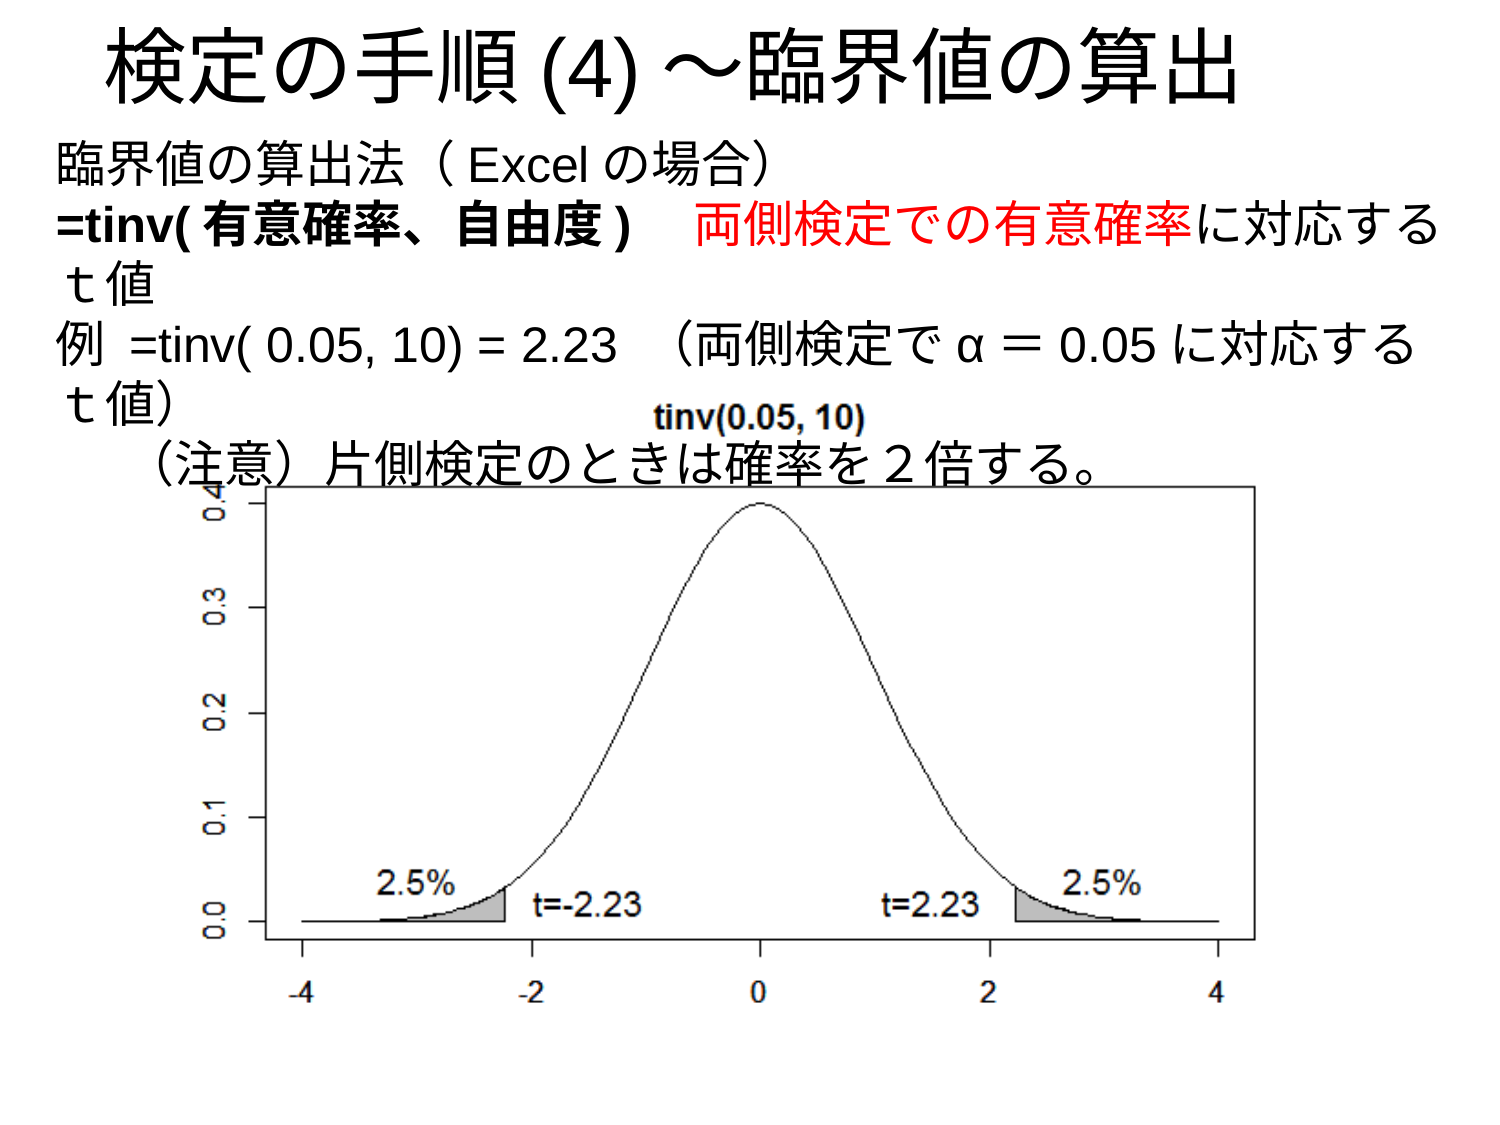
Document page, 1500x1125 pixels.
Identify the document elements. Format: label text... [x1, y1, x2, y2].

picture [123, 344, 1329, 1118]
title 検定の手順(4)～臨界値の算出 [88, 0, 1439, 125]
text_box 臨界値の算出法（Excelの場合） =tinv(有意確率、自由度) 両側検定での有意確率に対応するｔ値 例 =tinv( 0.05, 10) = 2.23 （両側検定でα＝0.05に対応するｔ値） （注意）片側検定のときは確率を２倍する。 [41, 125, 1471, 501]
